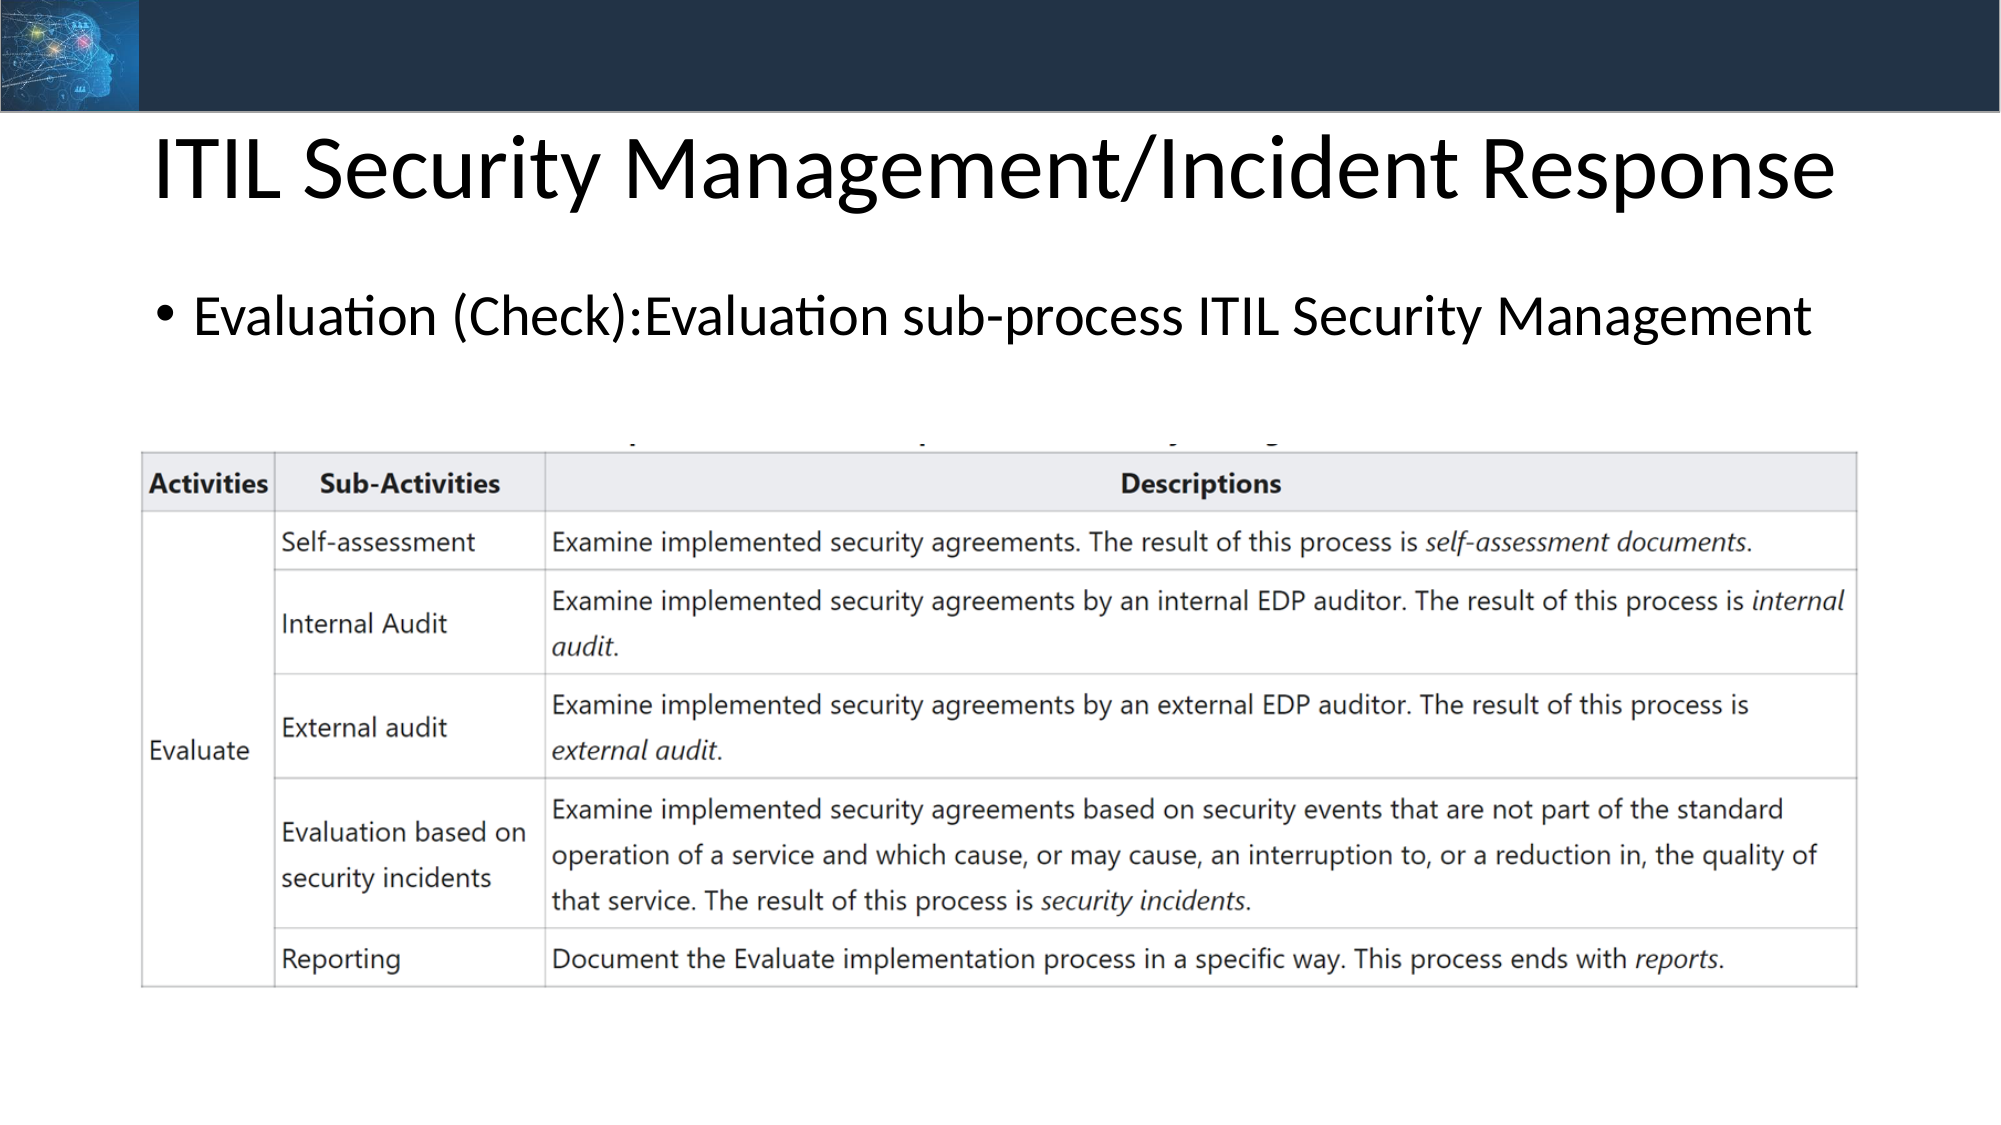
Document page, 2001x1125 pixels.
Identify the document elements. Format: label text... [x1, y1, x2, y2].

title ITIL Security Management/Incident Response [137, 59, 1863, 278]
list Evaluation (Check):Evaluation sub-process ITIL Security Management [140, 277, 1866, 444]
picture [129, 444, 1866, 998]
picture [2, 0, 139, 111]
